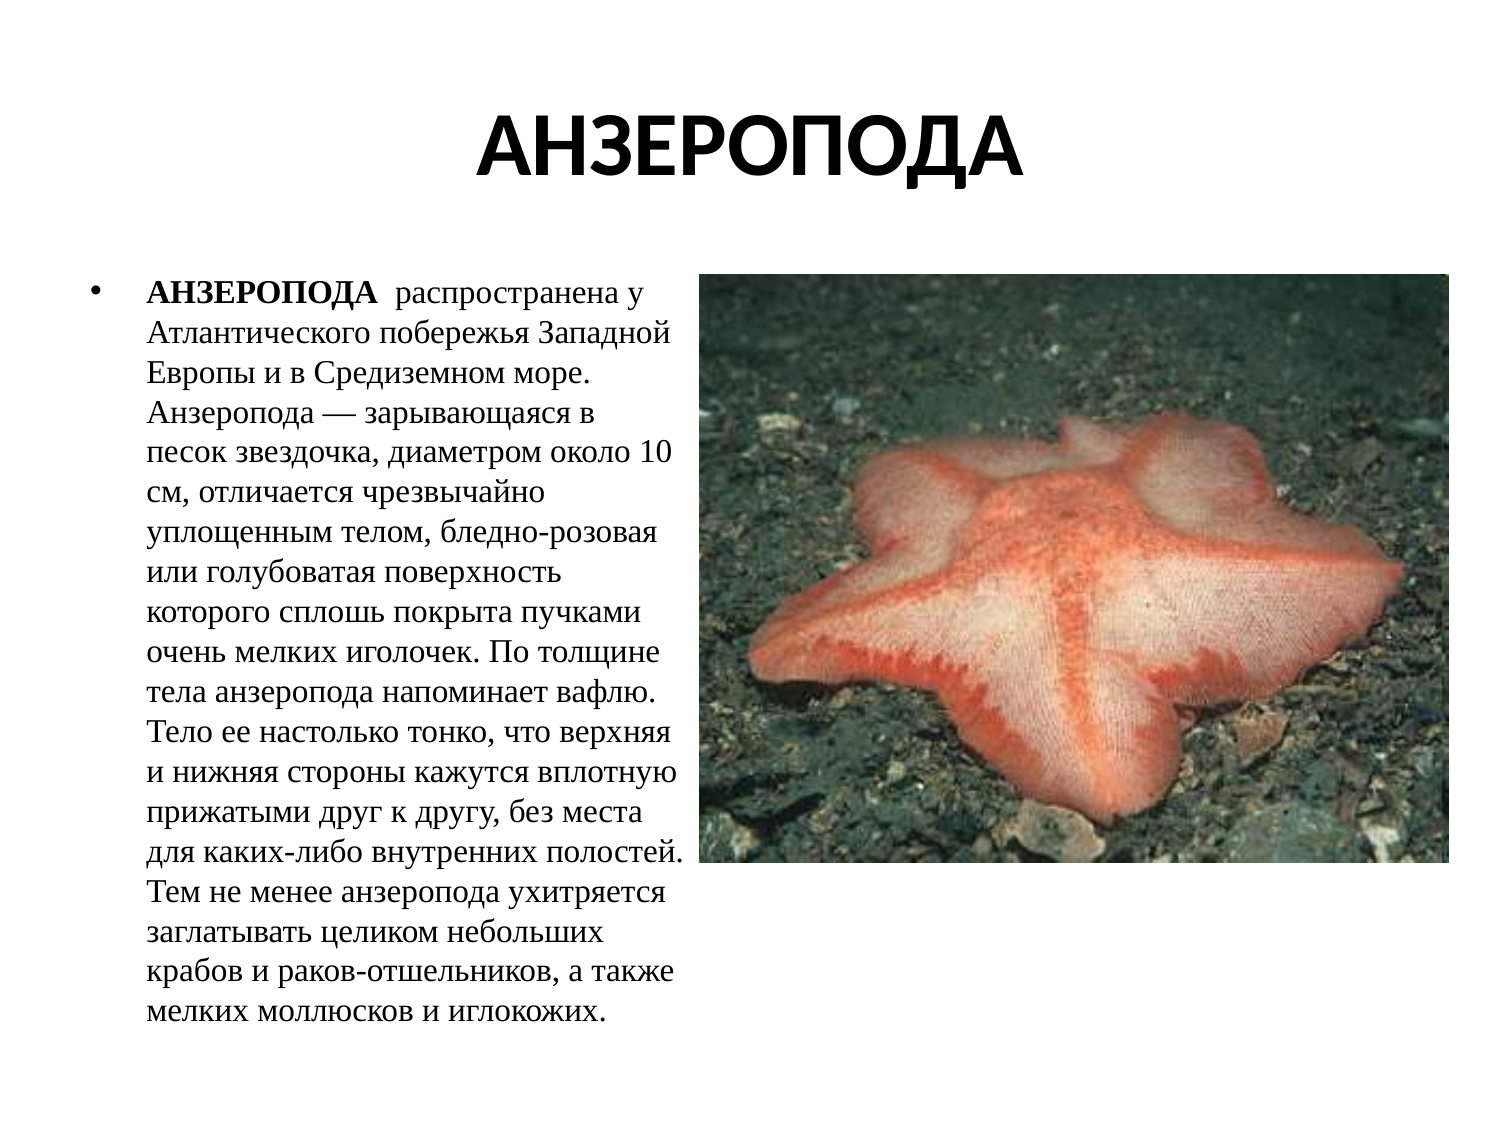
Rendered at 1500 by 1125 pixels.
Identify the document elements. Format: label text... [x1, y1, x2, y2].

picture [699, 274, 1449, 863]
list АНЗЕРОПОДА распространена у Атлантического побережья Западной Европы и в Средиземном море. Анзеропода — зарывающаяся в песок звездочка, диаметром около 10 см, отличается чрезвычайно уплощенным телом, бледно-розовая или голубоватая поверхность которого сплошь покрыта пучками очень мелких иголочек. По толщине тела анзеропода напоминает вафлю. Тело ее настолько тонко, что верхняя и нижняя стороны кажутся вплотную прижатыми друг к другу, без места для каких-либо внутренних полостей. Тем не менее анзеропода ухитряется заглатывать целиком небольших крабов и раков-отшельников, а также мелких моллюсков и иглокожих. [75, 262, 700, 1063]
title АНЗЕРОПОДА [75, 45, 1425, 233]
